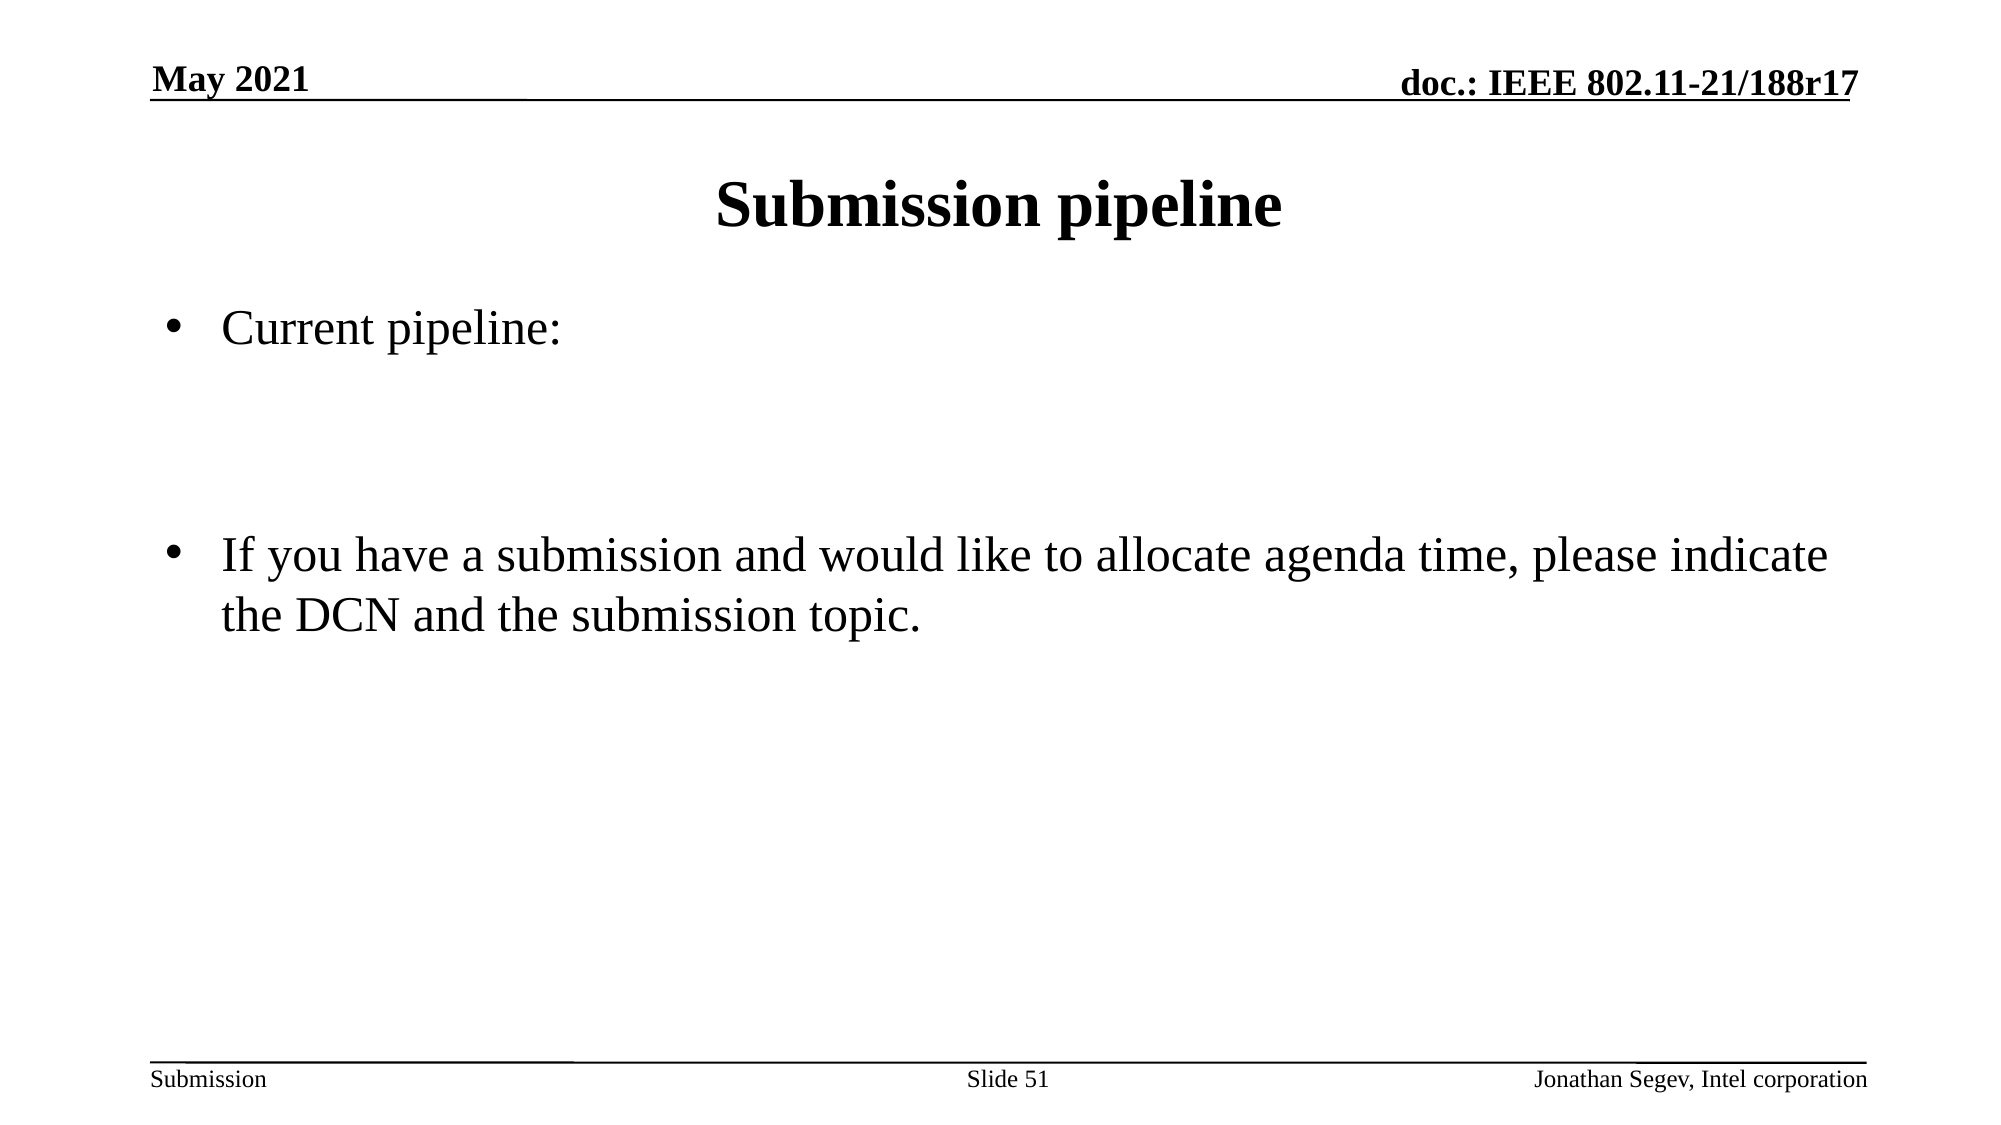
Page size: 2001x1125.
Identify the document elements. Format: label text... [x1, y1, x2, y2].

list Current pipeline: If you have a submission and would like to allocate agenda time, please indicate the DCN and the submission topic. [149, 286, 1850, 1000]
title Submission pipeline [149, 112, 1850, 286]
slide_number Slide 51 [950, 1061, 1067, 1123]
footer Jonathan Segev, Intel corporation [1171, 1061, 1869, 1093]
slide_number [152, 54, 563, 100]
